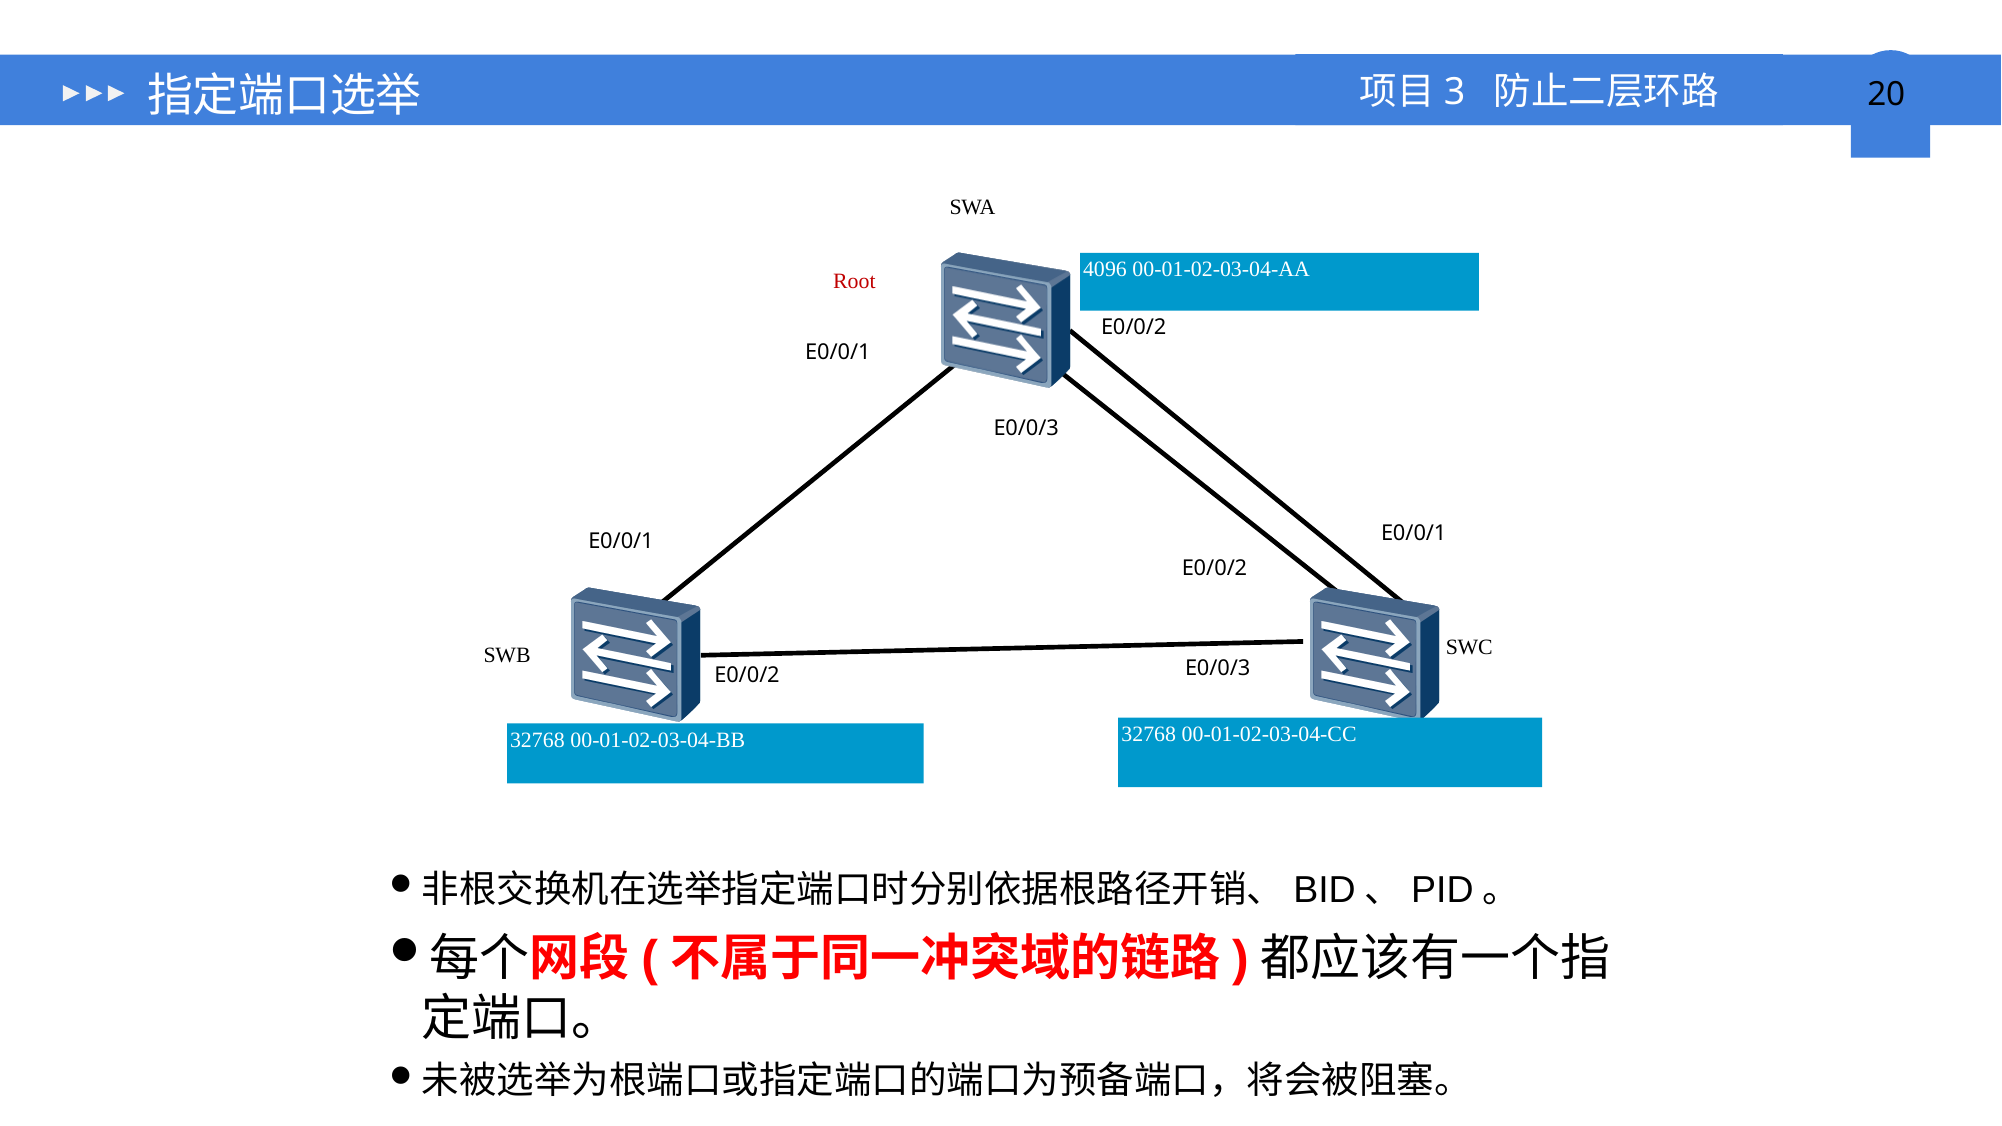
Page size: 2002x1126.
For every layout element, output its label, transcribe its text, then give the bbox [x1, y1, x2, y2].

text_box 非根交换机在选举指定端口时分别依据根路径开销、BID、PID。 每个网段(不属于同一冲突域的链路)都应该有一个指定端口。 未被选举为根端口或指定端口的端口为预备端口，将会被阻塞。 [374, 857, 1627, 1069]
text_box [468, 184, 1568, 788]
title 指定端口选举 [127, 57, 1003, 129]
